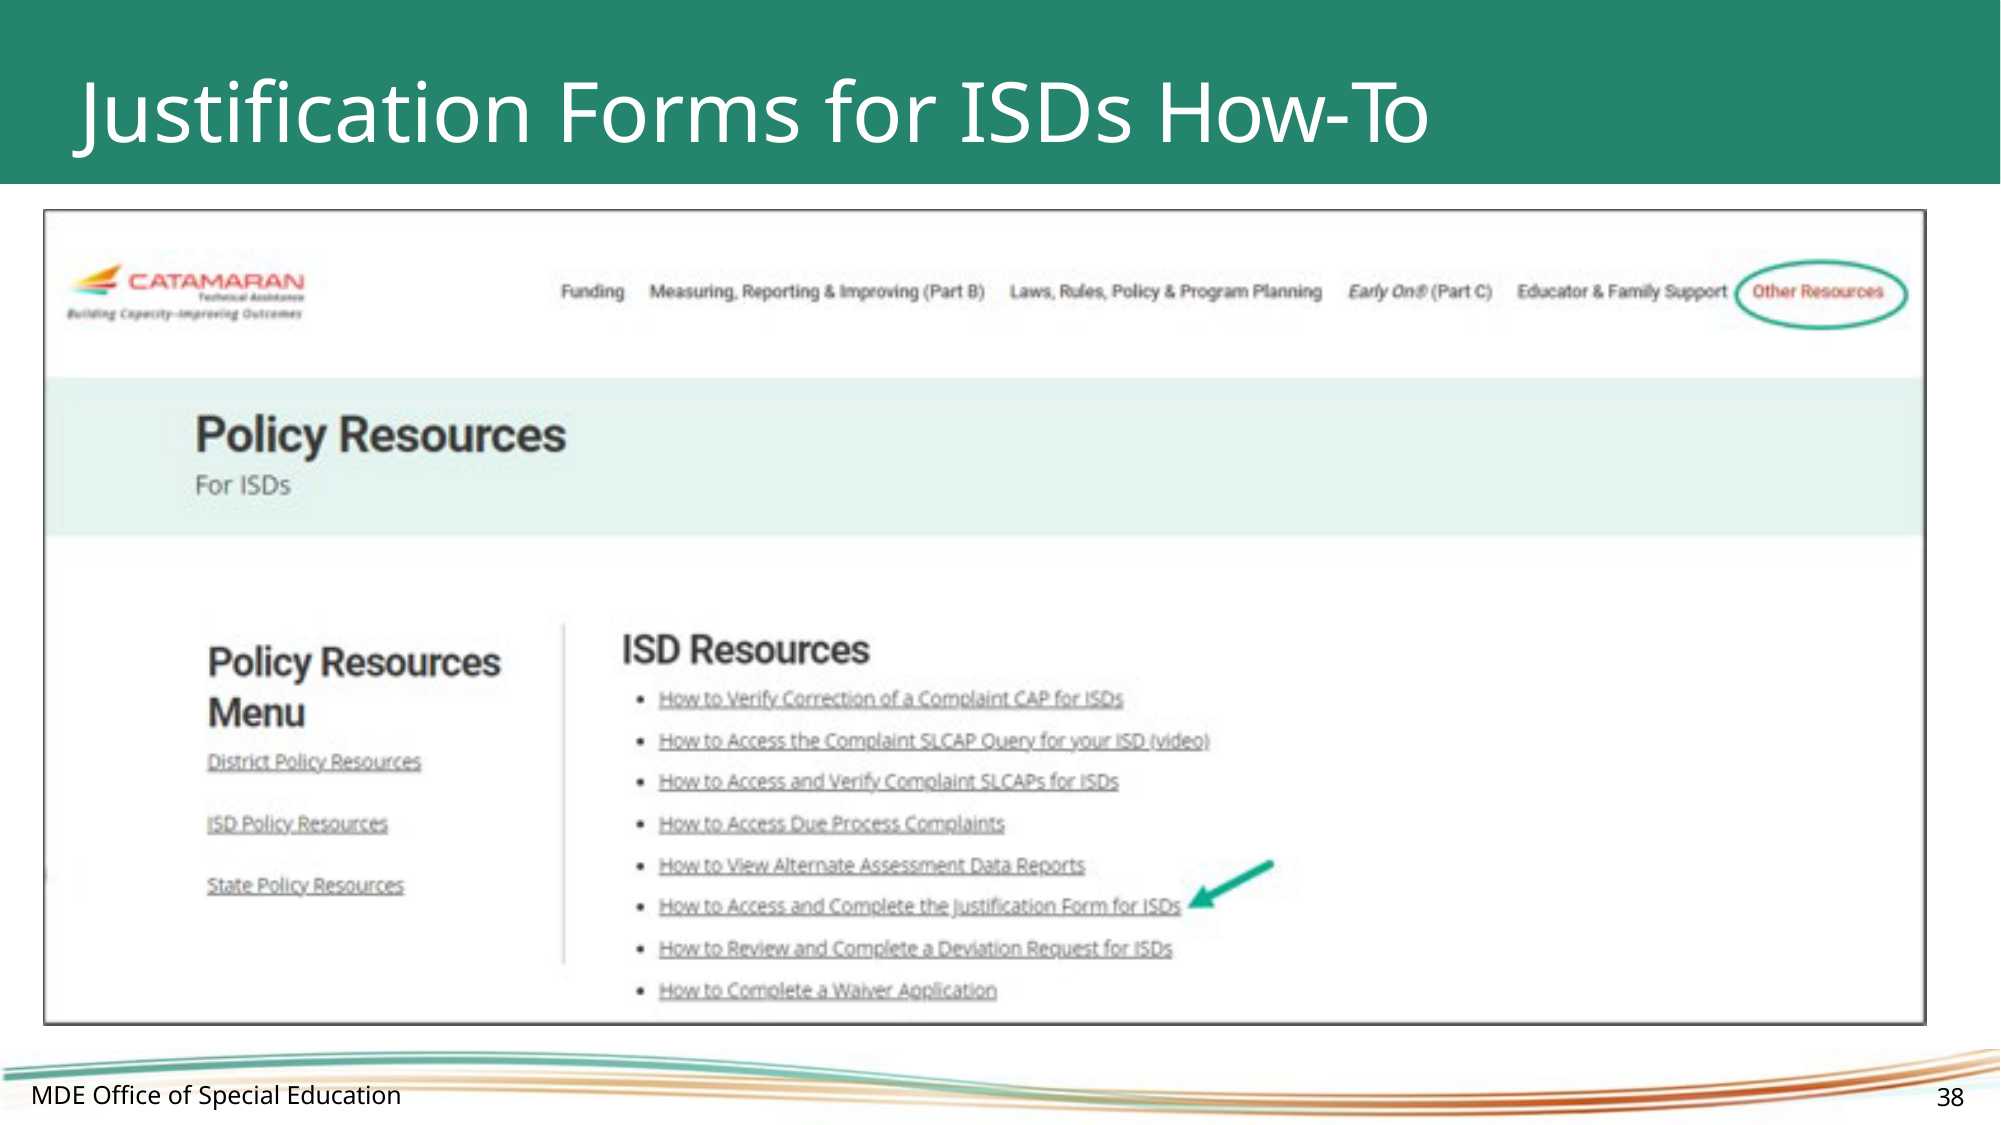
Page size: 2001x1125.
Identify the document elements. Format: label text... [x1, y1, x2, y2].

footer MDE Office of Special Education [28, 1077, 433, 1125]
slide_number 38 [1930, 1079, 1978, 1125]
picture [0, 1049, 2000, 1125]
picture [43, 209, 1928, 1026]
title Justification Forms for ISDs How-To [77, 57, 1896, 206]
